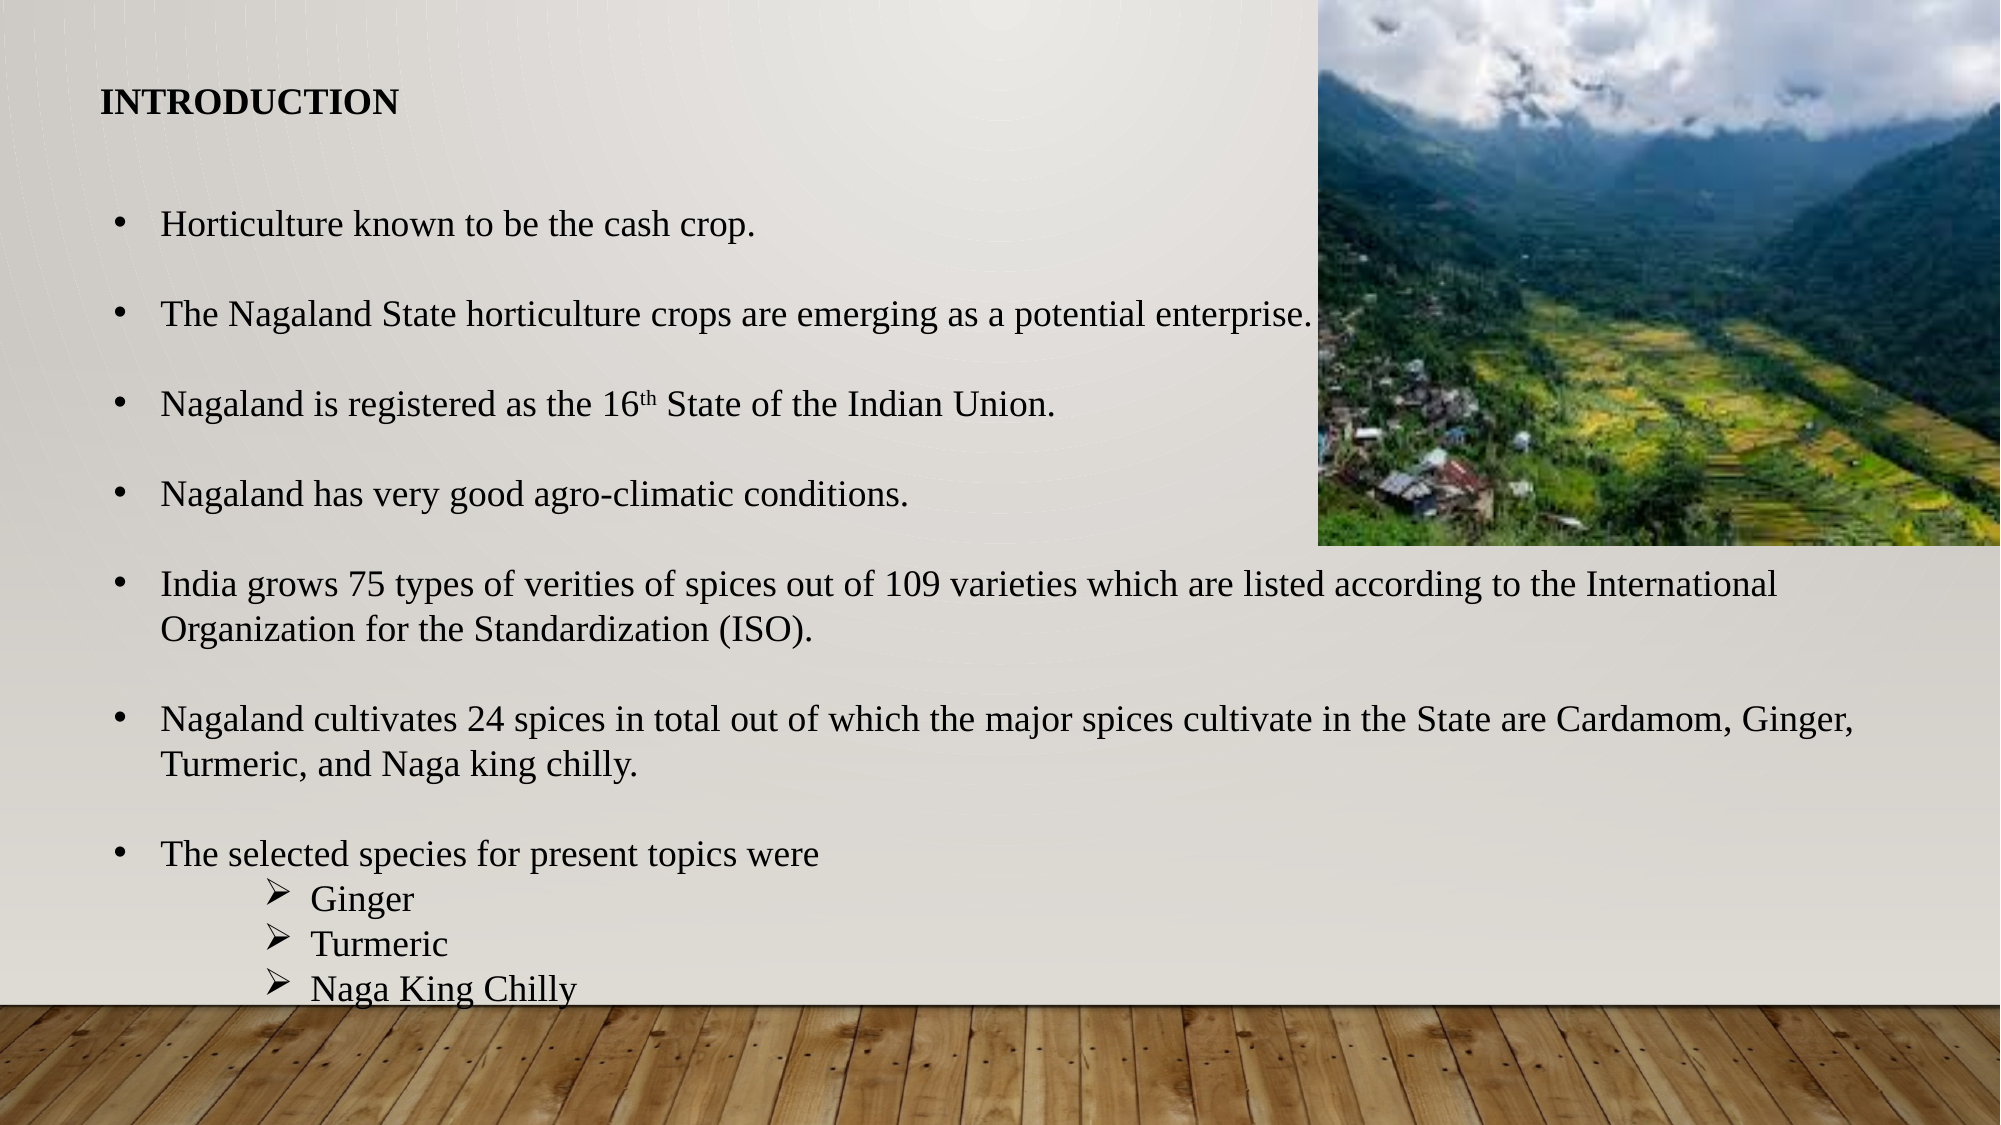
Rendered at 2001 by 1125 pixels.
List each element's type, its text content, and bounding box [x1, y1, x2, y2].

text_box INTRODUCTION [85, 47, 1086, 130]
picture [1318, 0, 2000, 546]
text_box Horticulture known to be the cash crop. The Nagaland State horticulture crops are emerging as a potential enterprise. Nagaland is registered as the 16th State of the Indian Union. Nagaland has very good agro-climatic conditions. India grows 75 types of verities of spices out of 109 varieties which are listed according to the International Organization for the Standardization (ISO). Nagaland cultivates 24 spices in total out of which the major spices cultivate in the State are Cardamom, Ginger, Turmeric, and Naga king chilly. The selected species for present topics were Ginger Turmeric Naga King Chilly [98, 191, 1923, 1062]
picture [0, 1005, 2000, 1125]
